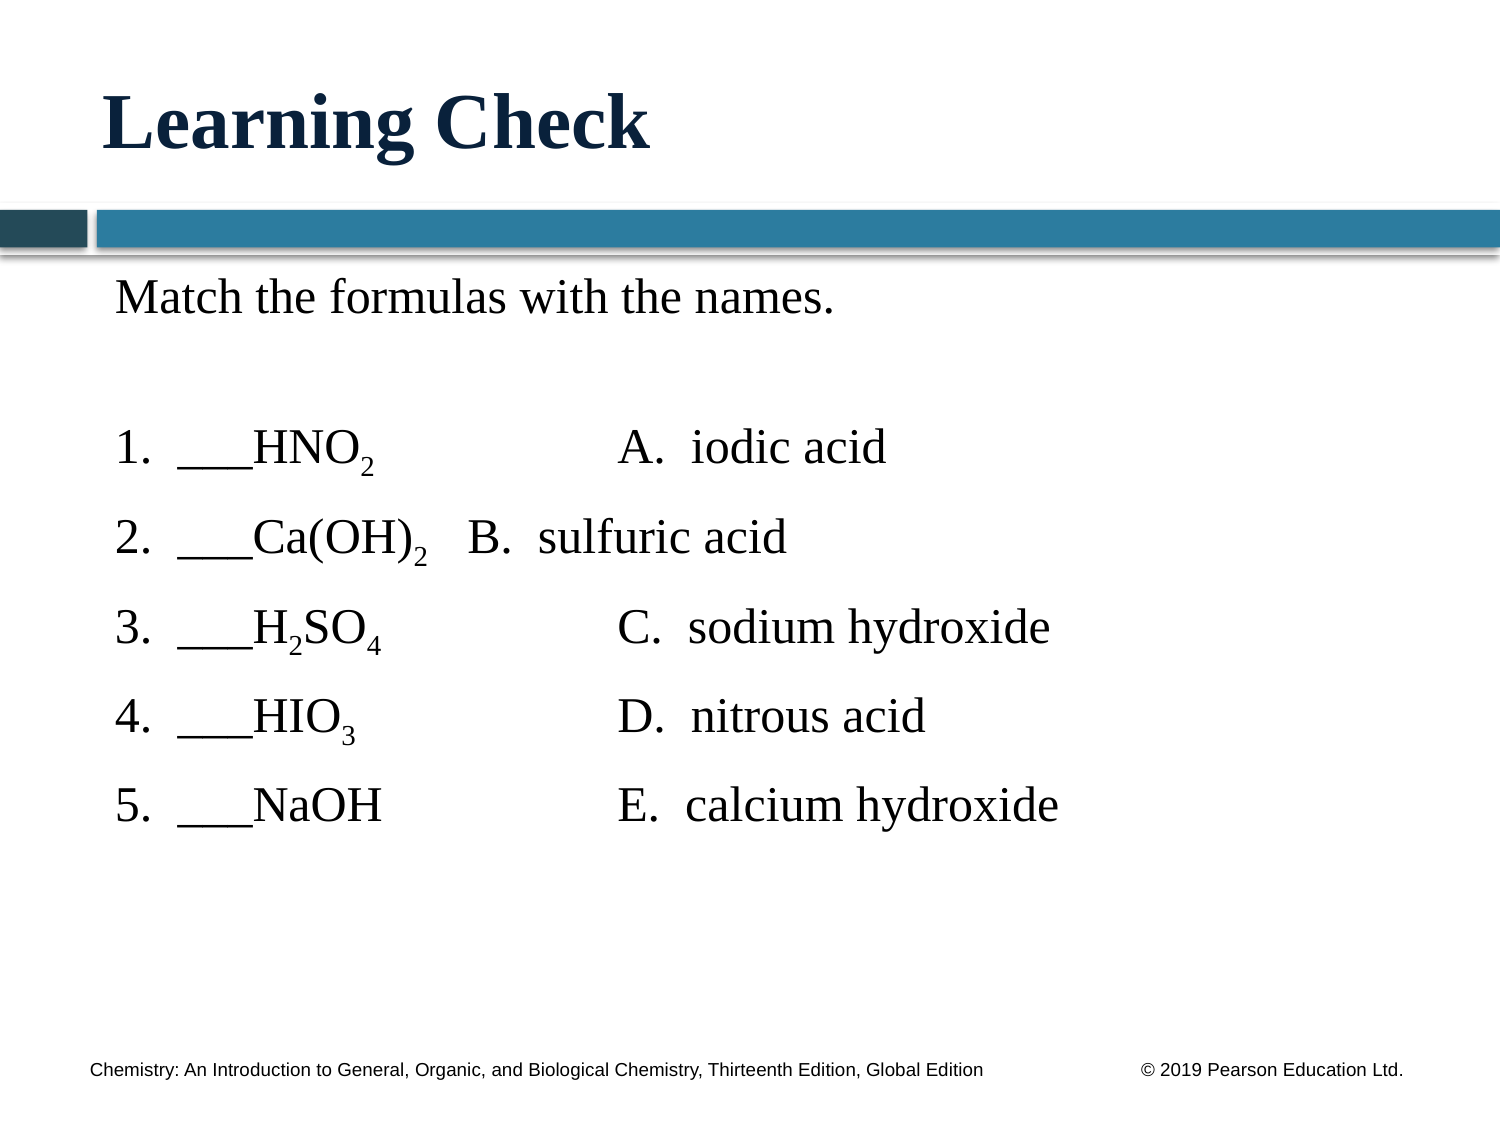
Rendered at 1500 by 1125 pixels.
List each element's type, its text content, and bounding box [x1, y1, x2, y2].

title Learning Check [87, 42, 1335, 193]
list Match the formulas with the names. 1. ___HNO2 A. iodic acid 2. ___Ca(OH)2 B. sulfuric acid 3. ___H2SO4 C. sodium hydroxide 4. ___HIO3 D. nitrous acid 5. ___NaOH E. calcium hydroxide [99, 262, 1400, 963]
